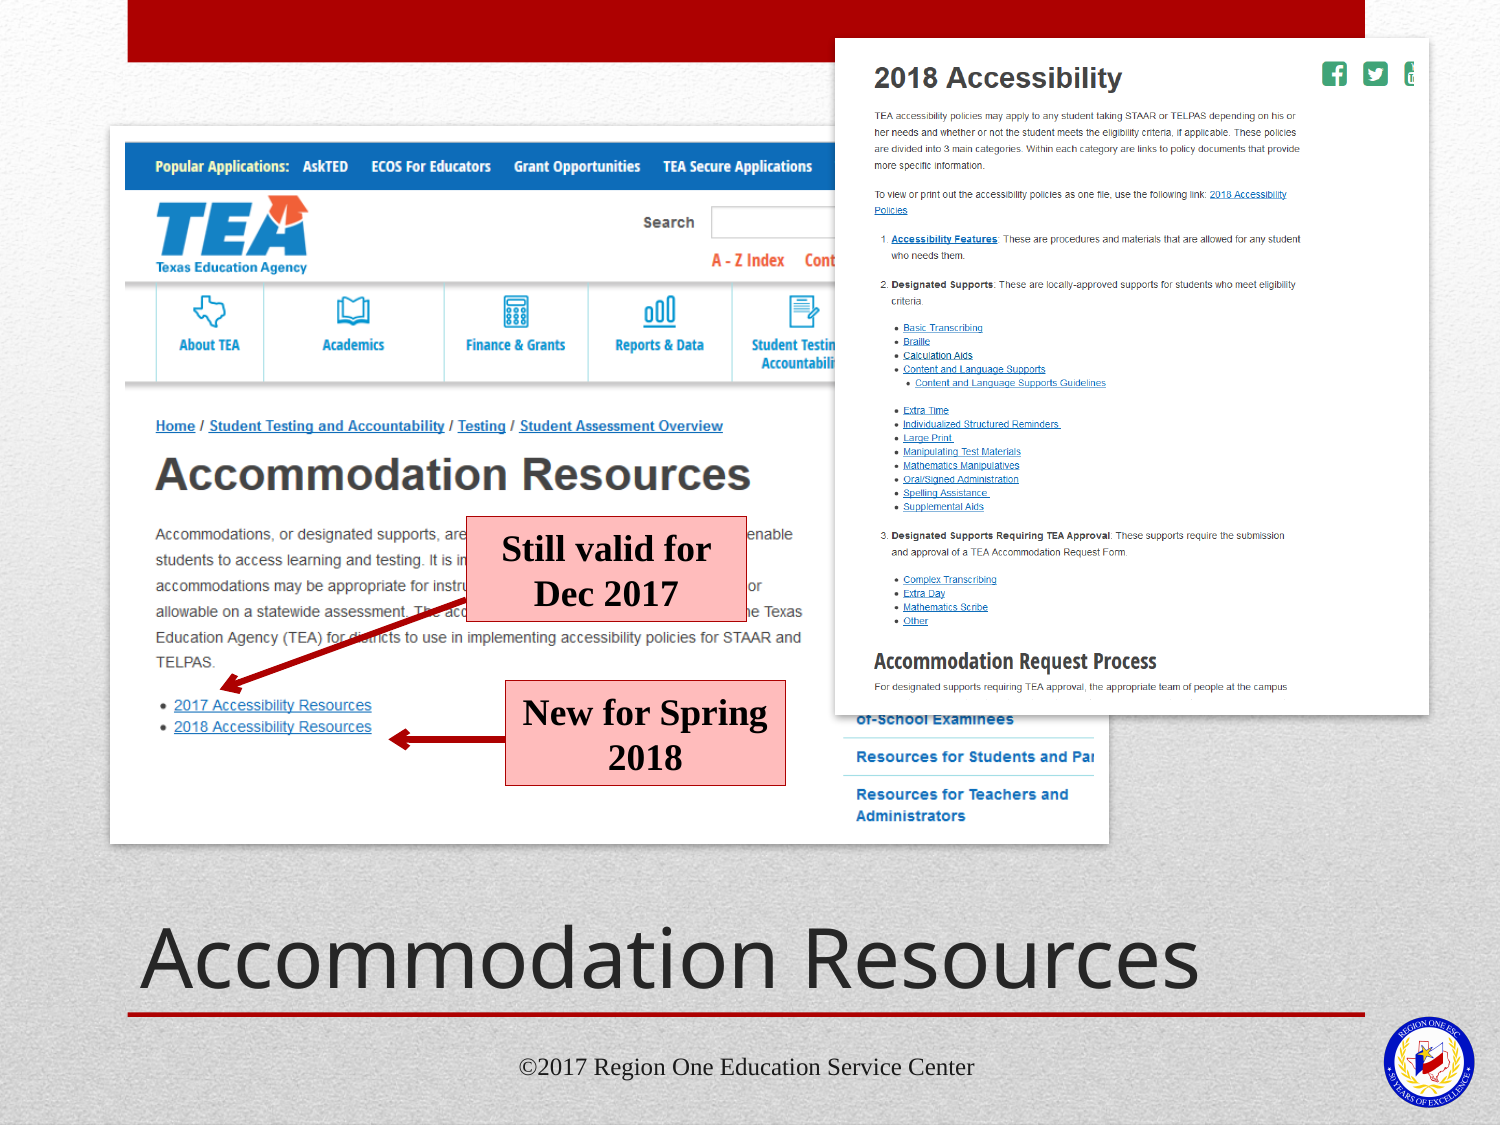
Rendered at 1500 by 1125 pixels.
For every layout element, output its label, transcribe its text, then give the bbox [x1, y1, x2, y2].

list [124, 139, 1096, 830]
picture [848, 52, 1415, 702]
picture [1382, 1015, 1476, 1108]
title Accommodation Resources [125, 750, 1238, 1013]
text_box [218, 598, 467, 691]
footer ©2017 Region One Education Service Center [131, 1035, 1363, 1096]
